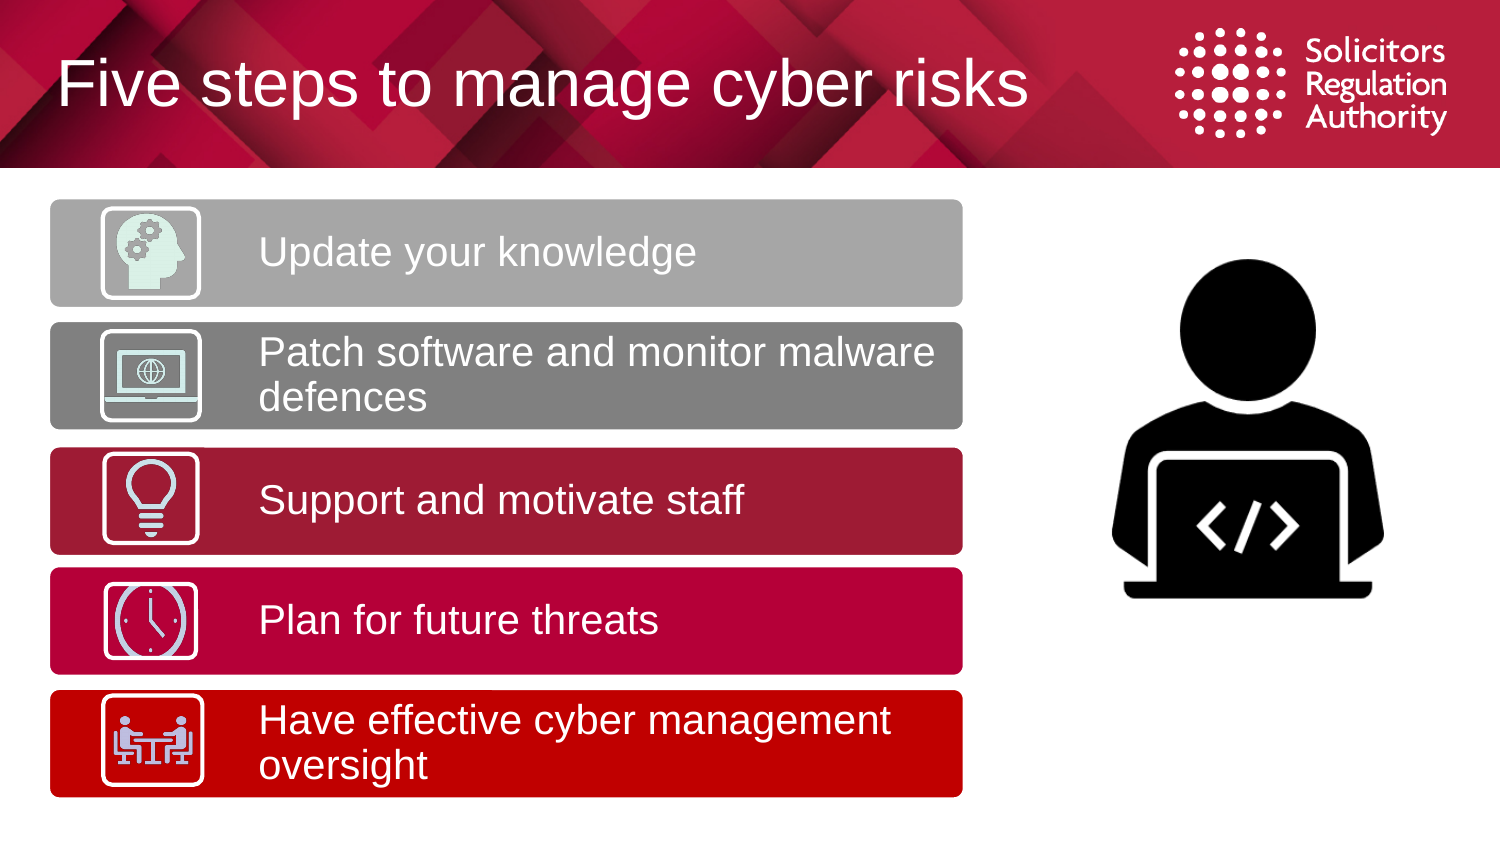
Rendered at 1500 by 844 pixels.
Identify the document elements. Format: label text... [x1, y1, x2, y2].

picture [0, 0, 1500, 168]
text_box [47, 197, 966, 801]
picture [1044, 197, 1453, 623]
title Five steps to manage cyber risks [40, 8, 1117, 151]
